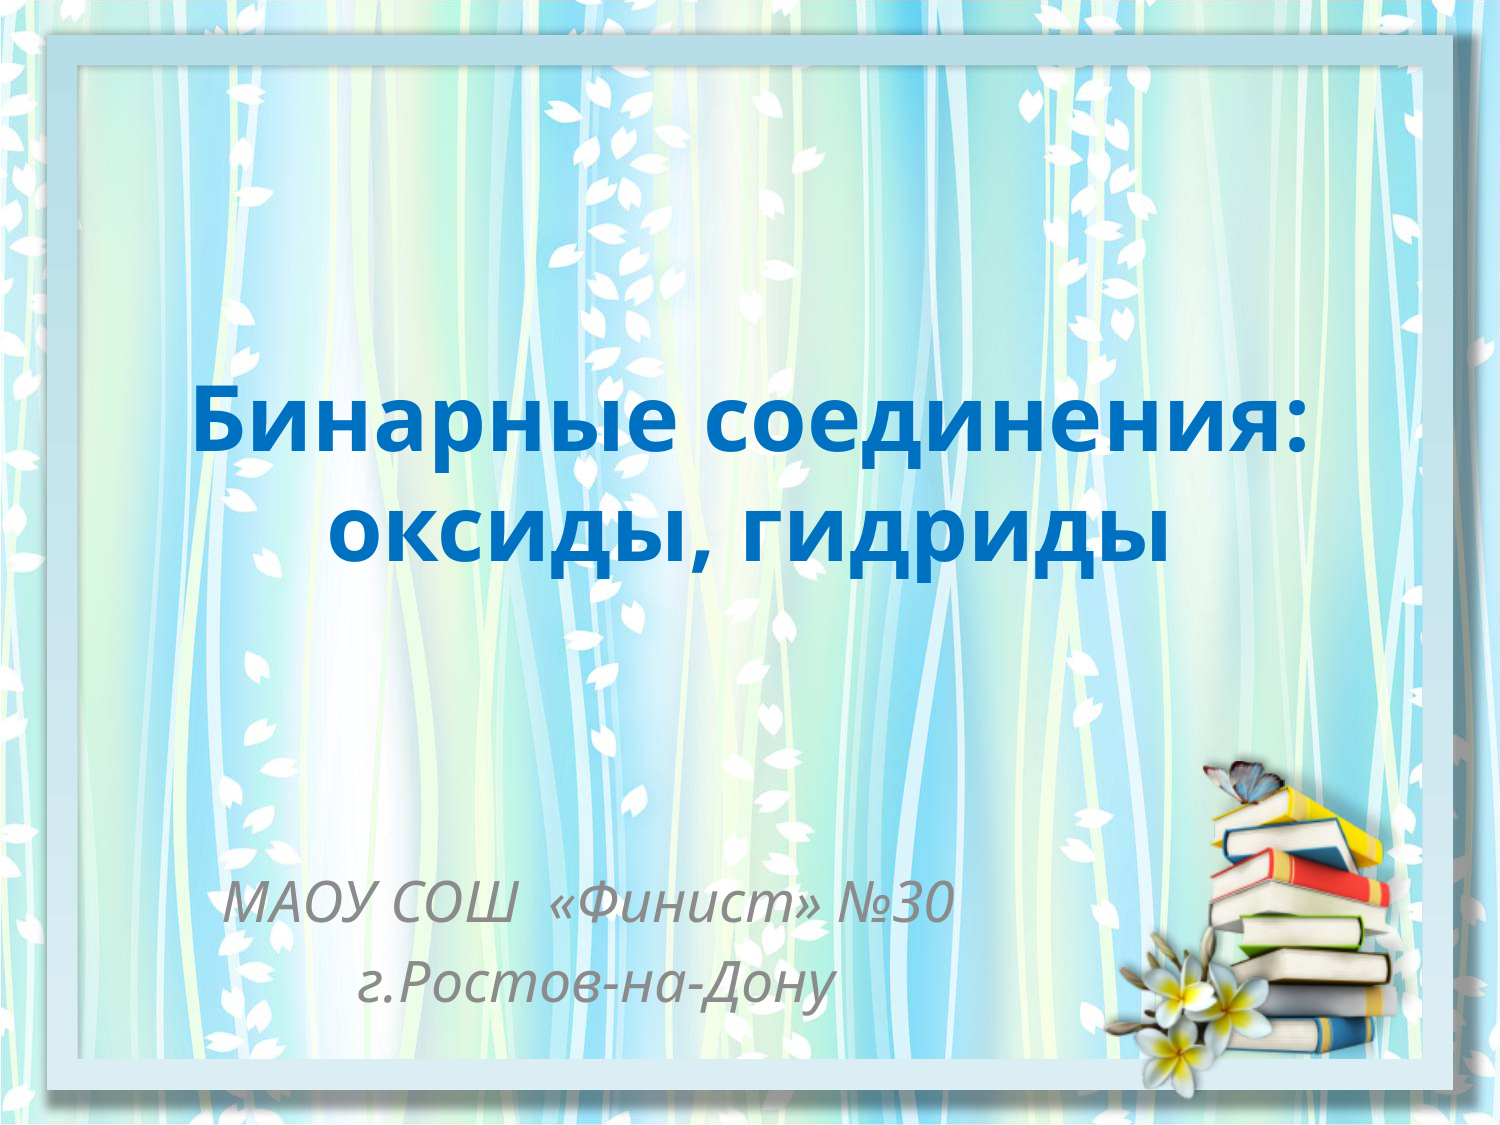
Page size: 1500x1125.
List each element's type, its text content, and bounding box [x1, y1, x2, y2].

subtitle МАОУ СОШ «Финист» №30 г.Ростов-на-Дону [53, 857, 1140, 1024]
title Бинарные соединения: оксиды, гидриды [112, 349, 1388, 591]
picture [0, 0, 1500, 1125]
